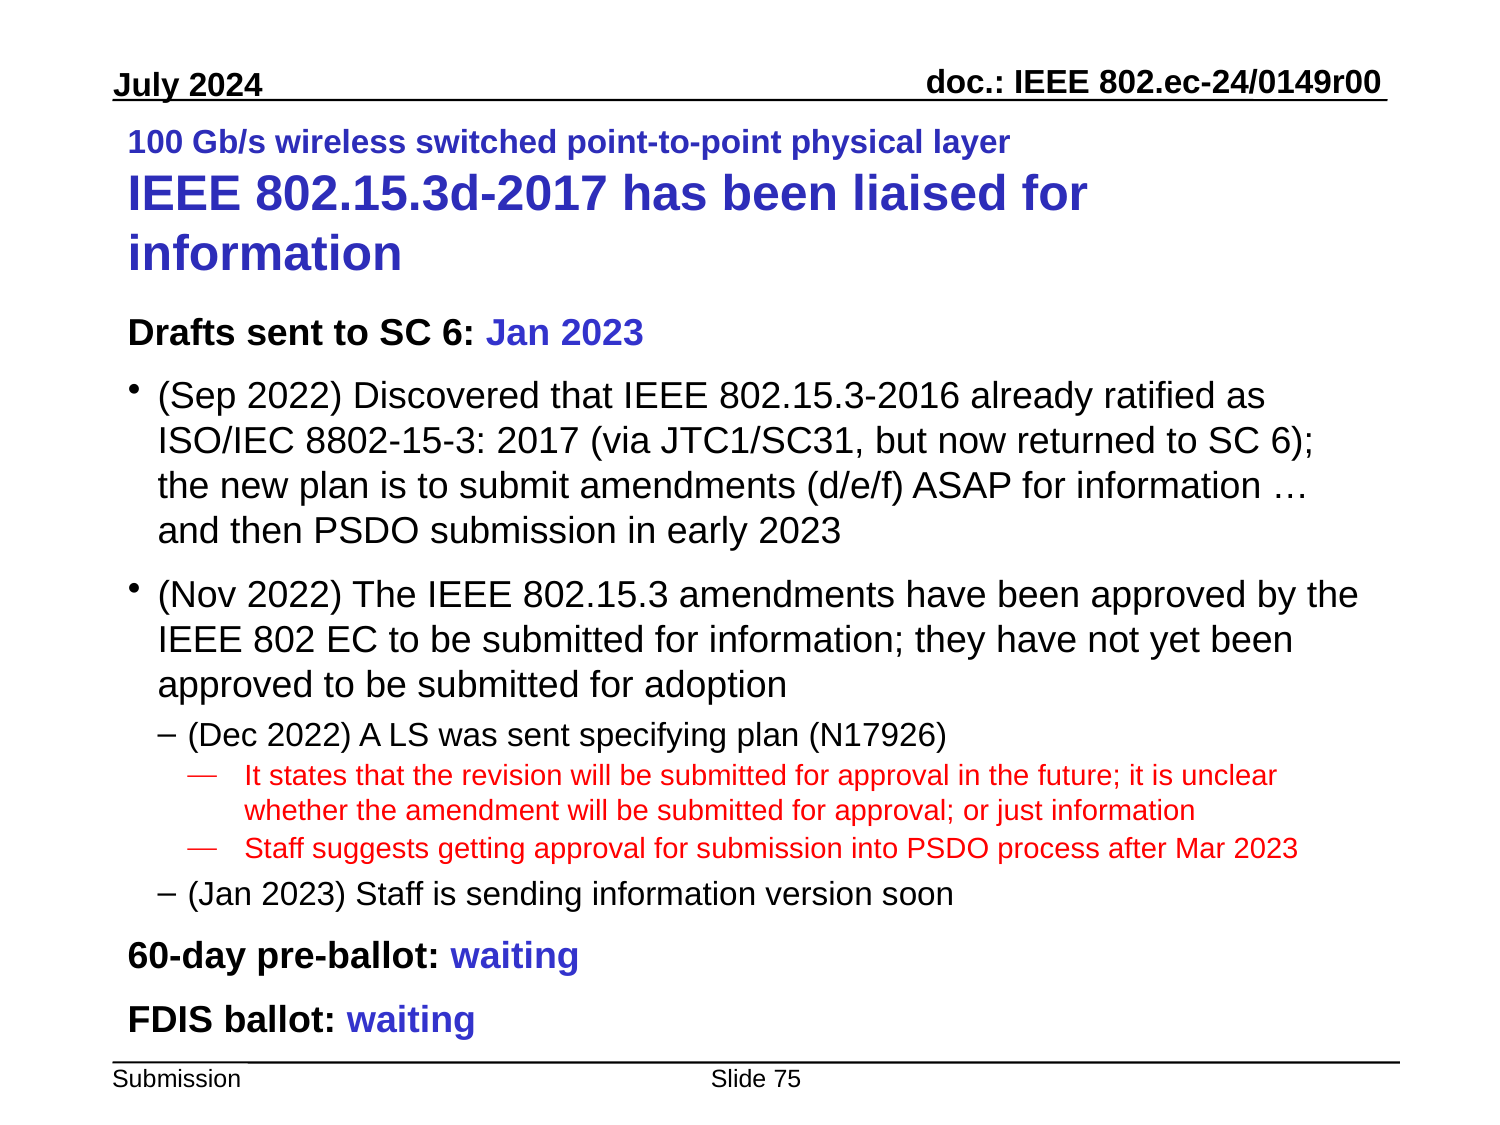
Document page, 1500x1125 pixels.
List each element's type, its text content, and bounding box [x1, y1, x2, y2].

slide_number Slide 75 [709, 1061, 803, 1093]
title 100 Gb/s wireless switched point-to-point physical layer IEEE 802.15.3d-2017 has been liaised for information [112, 112, 1388, 288]
list Drafts sent to SC 6: Jan 2023 (Sep 2022) Discovered that IEEE 802.15.3-2016 already ratified as ISO/IEC 8802-15-3: 2017 (via JTC1/SC31, but now returned to SC 6); the new plan is to submit amendments (d/e/f) ASAP for information … and then PSDO submission in early 2023 (Nov 2022) The IEEE 802.15.3 amendments have been approved by the IEEE 802 EC to be submitted for information; they have not yet been approved to be submitted for adoption (Dec 2022) A LS was sent specifying plan (N17926) It states that the revision will be submitted for approval in the future; it is unclear whether the amendment will be submitted for approval; or just information Staff suggests getting approval for submission into PSDO process after Mar 2023 (Jan 2023) Staff is sending information version soon 60-day pre-ballot: waiting FDIS ballot: waiting [112, 299, 1388, 975]
